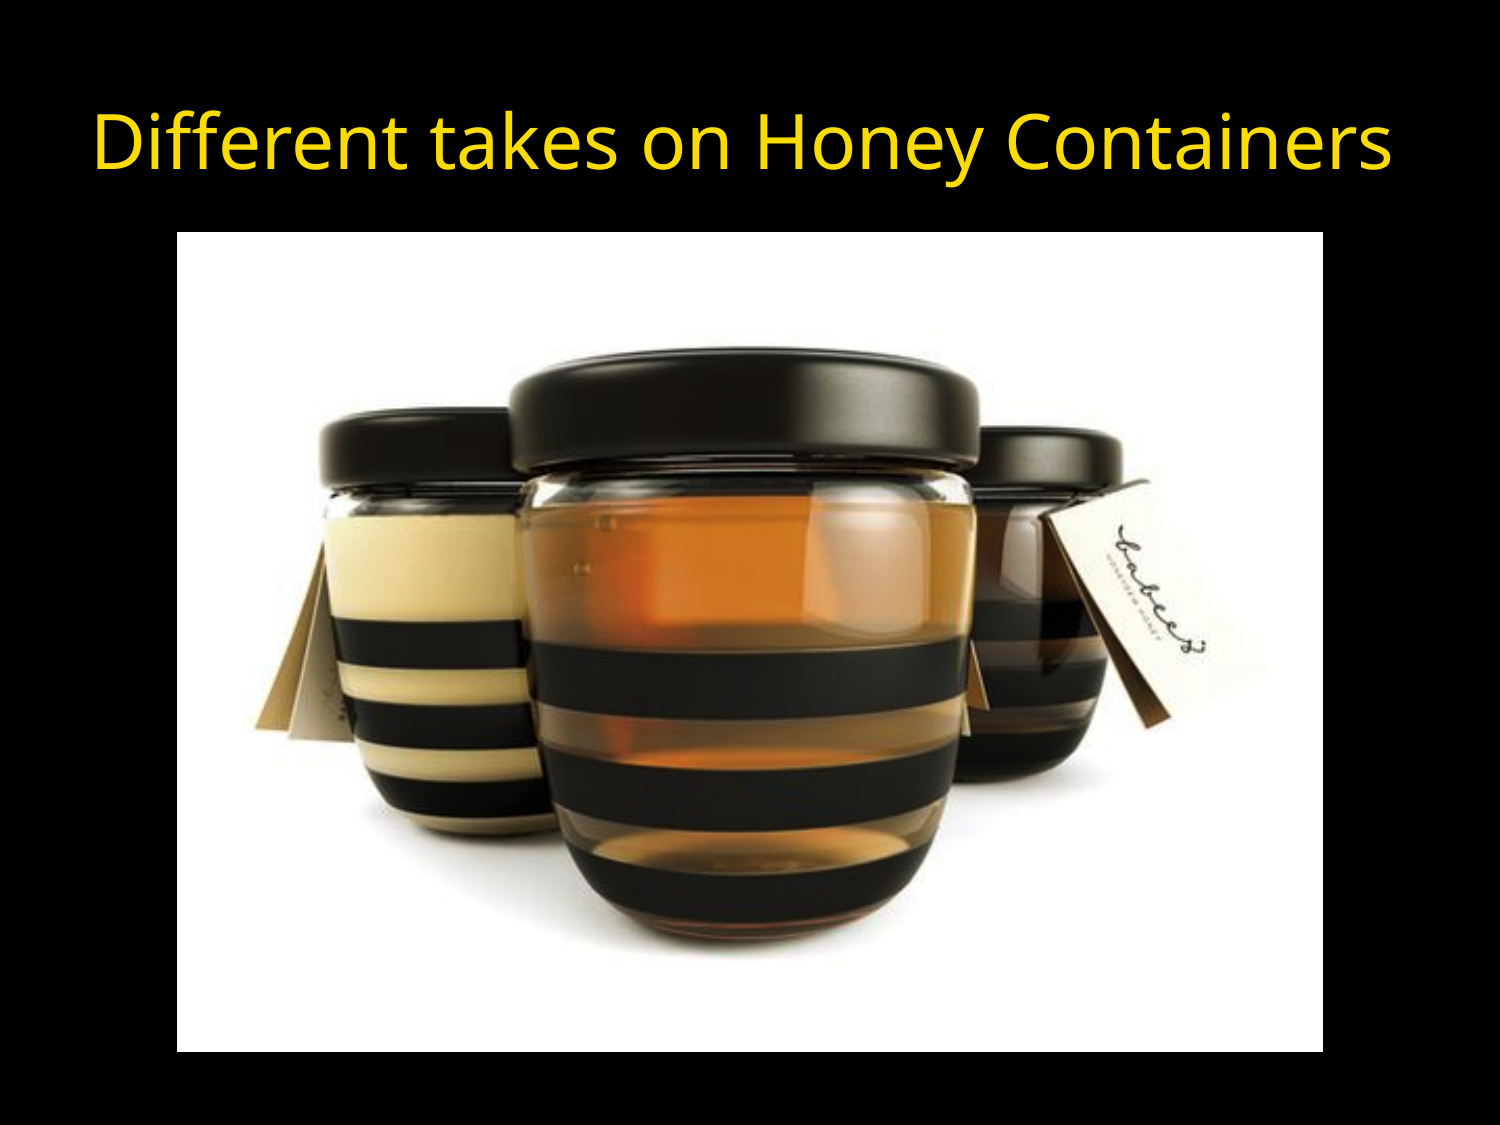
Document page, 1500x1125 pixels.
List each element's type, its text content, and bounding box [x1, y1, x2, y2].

title Different takes on Honey Containers [75, 45, 1425, 233]
picture [176, 232, 1324, 1052]
